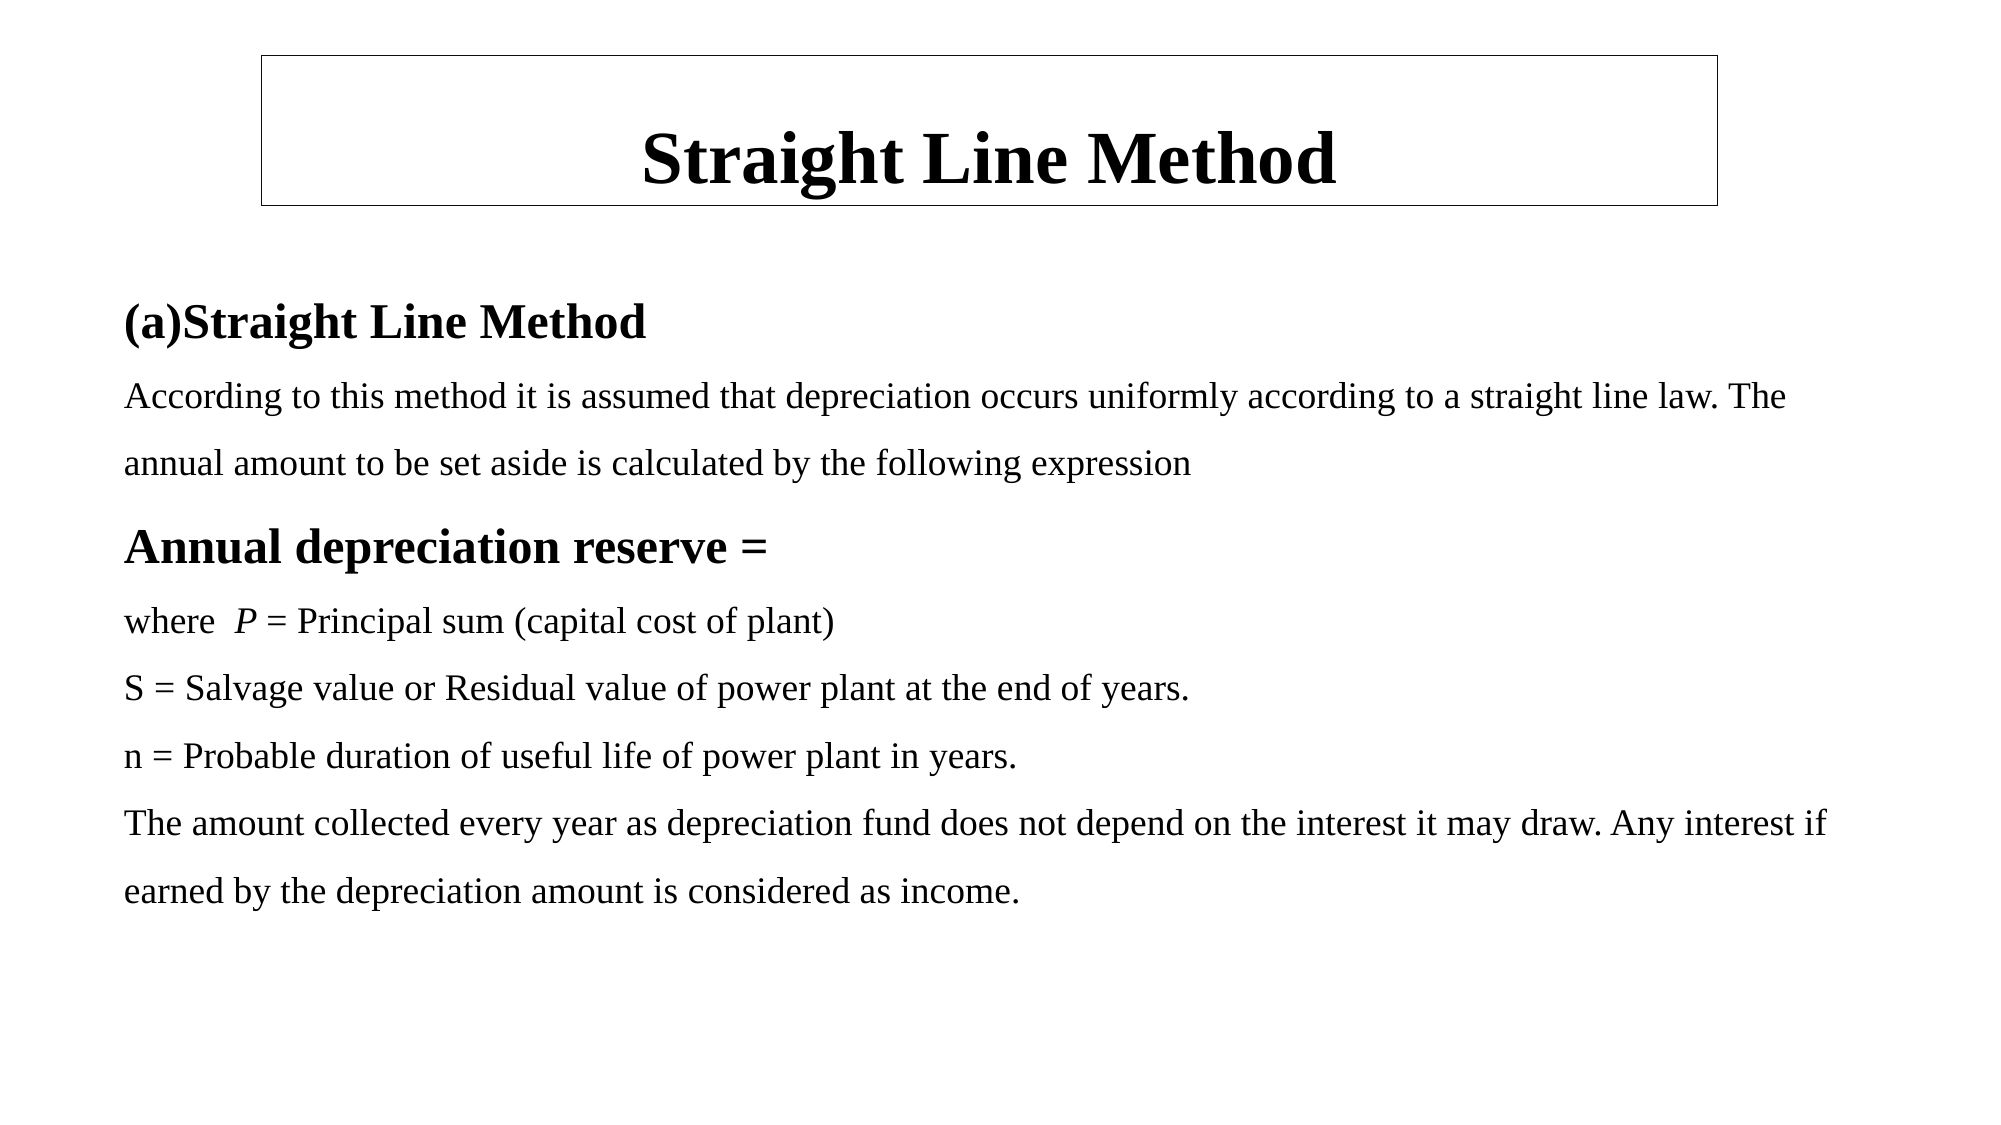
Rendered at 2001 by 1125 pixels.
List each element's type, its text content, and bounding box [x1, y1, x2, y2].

text_box Straight Line Method [261, 55, 1718, 206]
